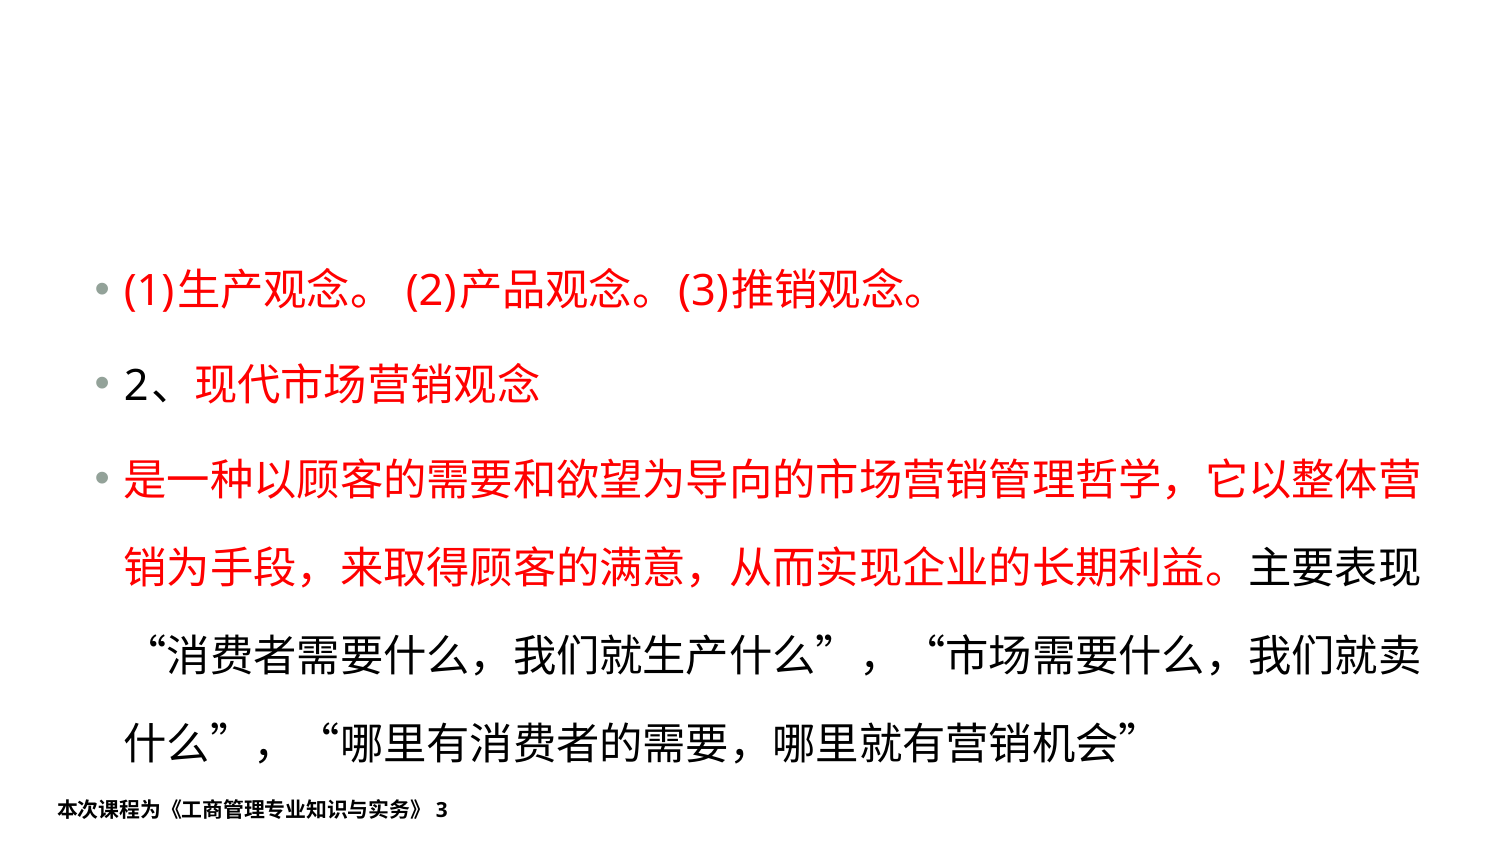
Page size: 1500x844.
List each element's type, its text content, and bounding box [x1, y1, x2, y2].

list (1)生产观念。 (2)产品观念。(3)推销观念。 2、现代市场营销观念 是一种以顾客的需要和欲望为导向的市场营销管理哲学，它以整体营销为手段，来取得顾客的满意，从而实现企业的长期利益。主要表现“消费者需要什么，我们就生产什么”，“市场需要什么，我们就卖什么”，“哪里有消费者的需要，哪里就有营销机会” [64, 114, 1455, 794]
